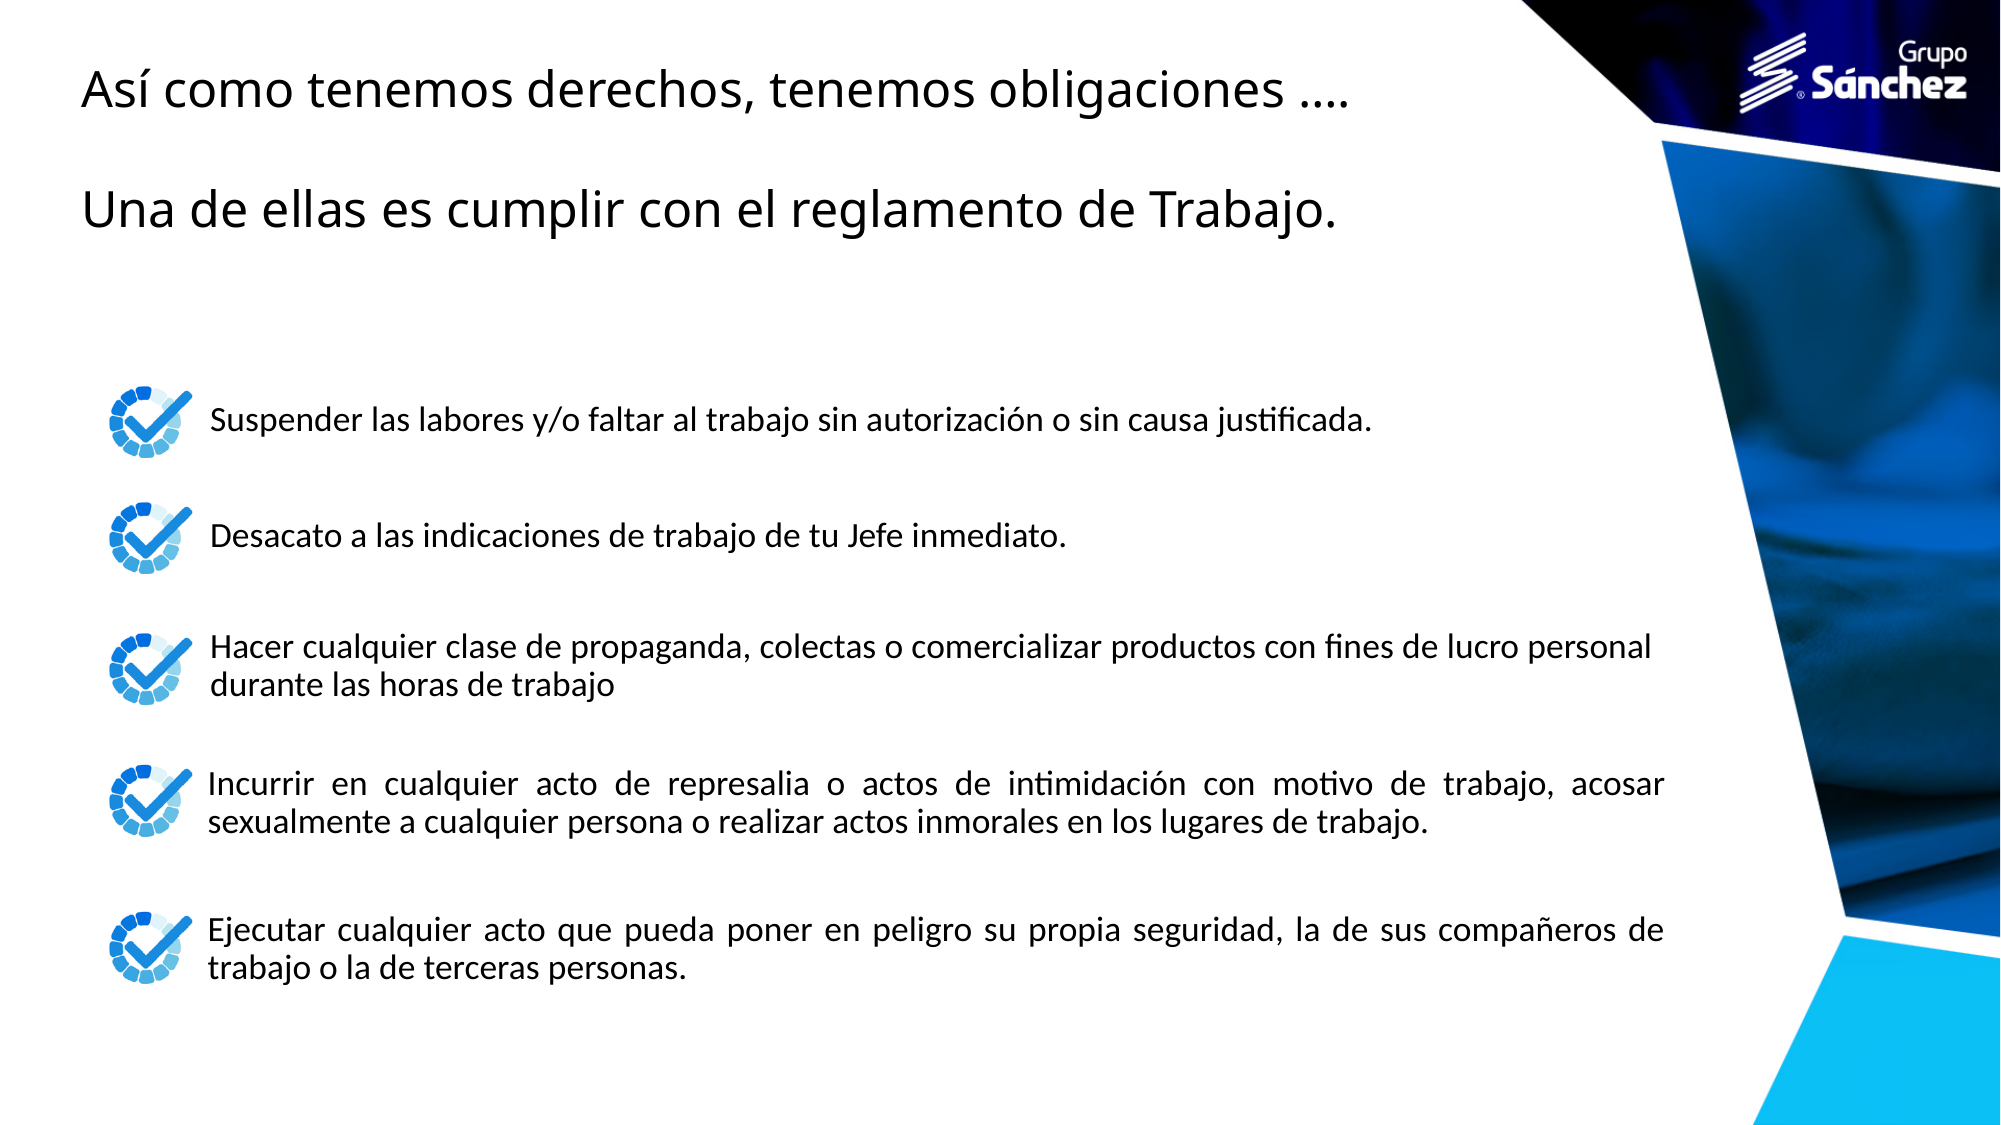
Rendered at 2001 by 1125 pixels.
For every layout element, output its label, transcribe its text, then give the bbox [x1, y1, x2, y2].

text_box Hacer cualquier clase de propaganda, colectas o comercializar productos con fines de lucro personal durante las horas de trabajo [195, 620, 1670, 712]
picture [0, 0, 2001, 1125]
text_box Desacato a las indicaciones de trabajo de tu Jefe inmediato. [195, 509, 1670, 563]
text_box Ejecutar cualquier acto que pueda poner en peligro su propia seguridad, la de sus compañeros de trabajo o la de terceras personas. [192, 903, 1682, 995]
text_box Incurrir en cualquier acto de represalia o actos de intimidación con motivo de trabajo, acosar sexualmente a cualquier persona o realizar actos inmorales en los lugares de trabajo. [192, 756, 1682, 849]
text_box Así como tenemos derechos, tenemos obligaciones …. Una de ellas es cumplir con el reglamento de Trabajo. [66, 49, 1589, 245]
text_box Suspender las labores y/o faltar al trabajo sin autorización o sin causa justificada. [195, 393, 1548, 447]
